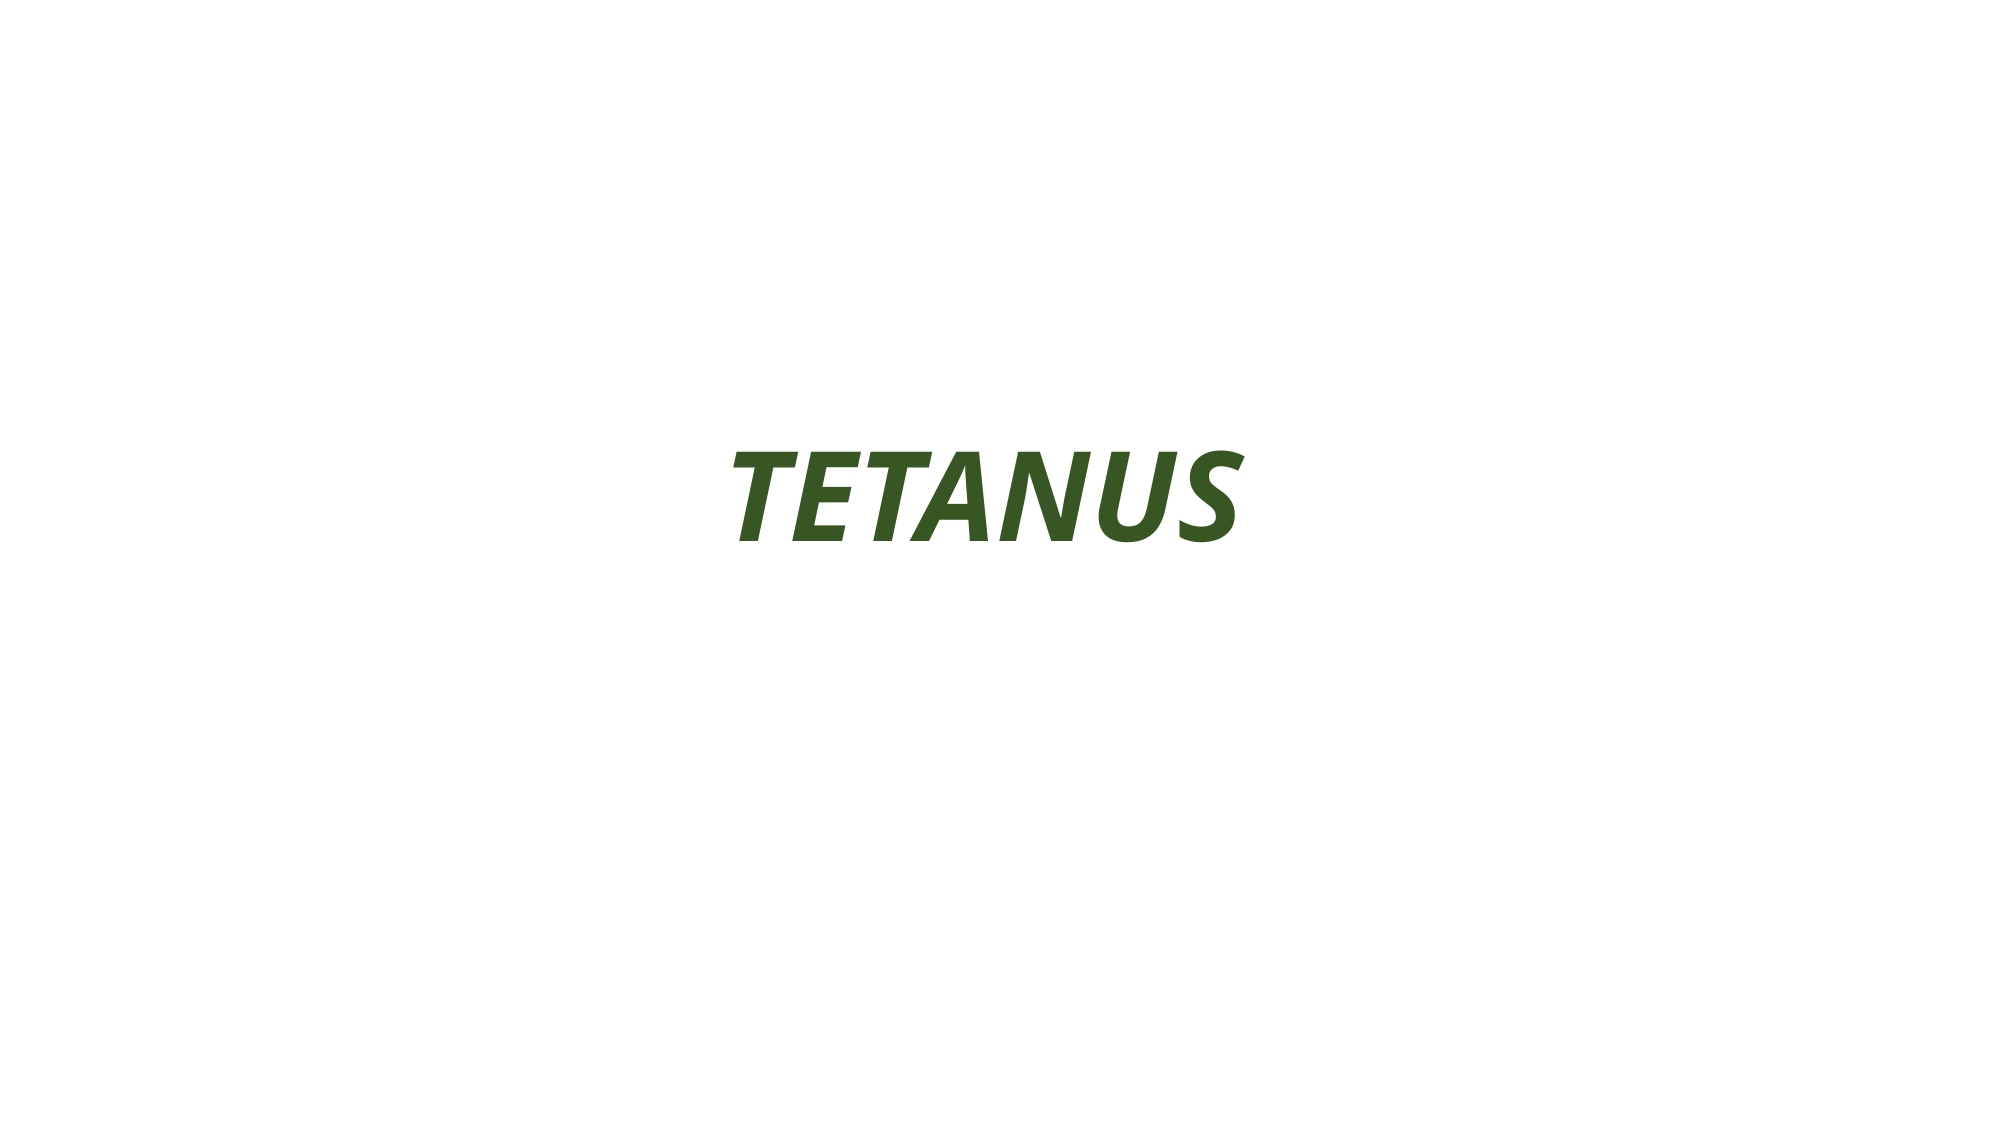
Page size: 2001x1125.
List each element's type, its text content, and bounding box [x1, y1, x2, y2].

title TETANUS [249, 184, 1750, 576]
